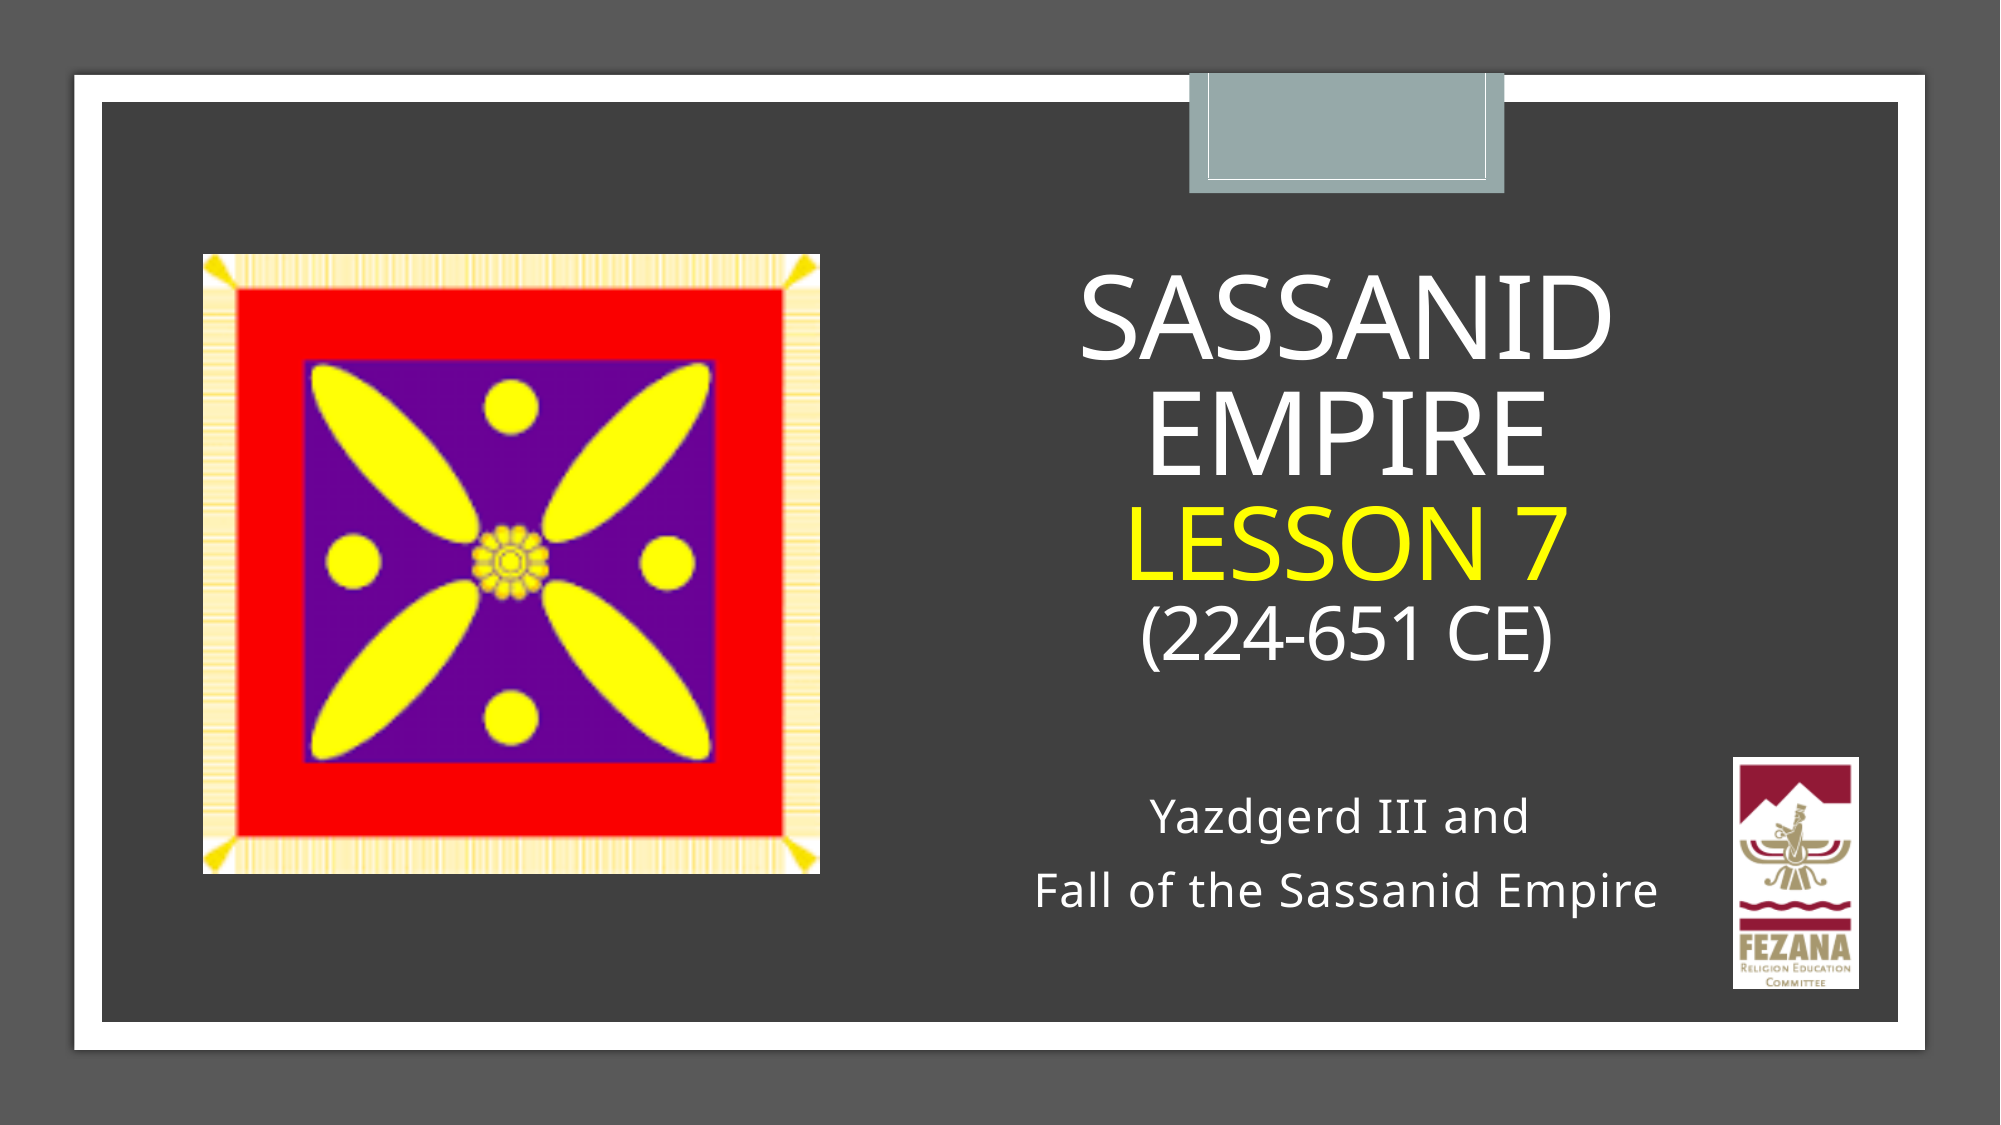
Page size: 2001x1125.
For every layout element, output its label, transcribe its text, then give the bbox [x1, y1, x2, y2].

picture [1733, 757, 1859, 989]
picture [203, 254, 820, 874]
title Sassanid Empire Lesson 7 (224-651 CE) [878, 221, 1816, 721]
text_box [74, 74, 1925, 1050]
text_box [101, 101, 1899, 1023]
text_box [1188, 72, 1505, 194]
subtitle Yazdgerd III and Fall of the Sassanid Empire [907, 768, 1728, 925]
